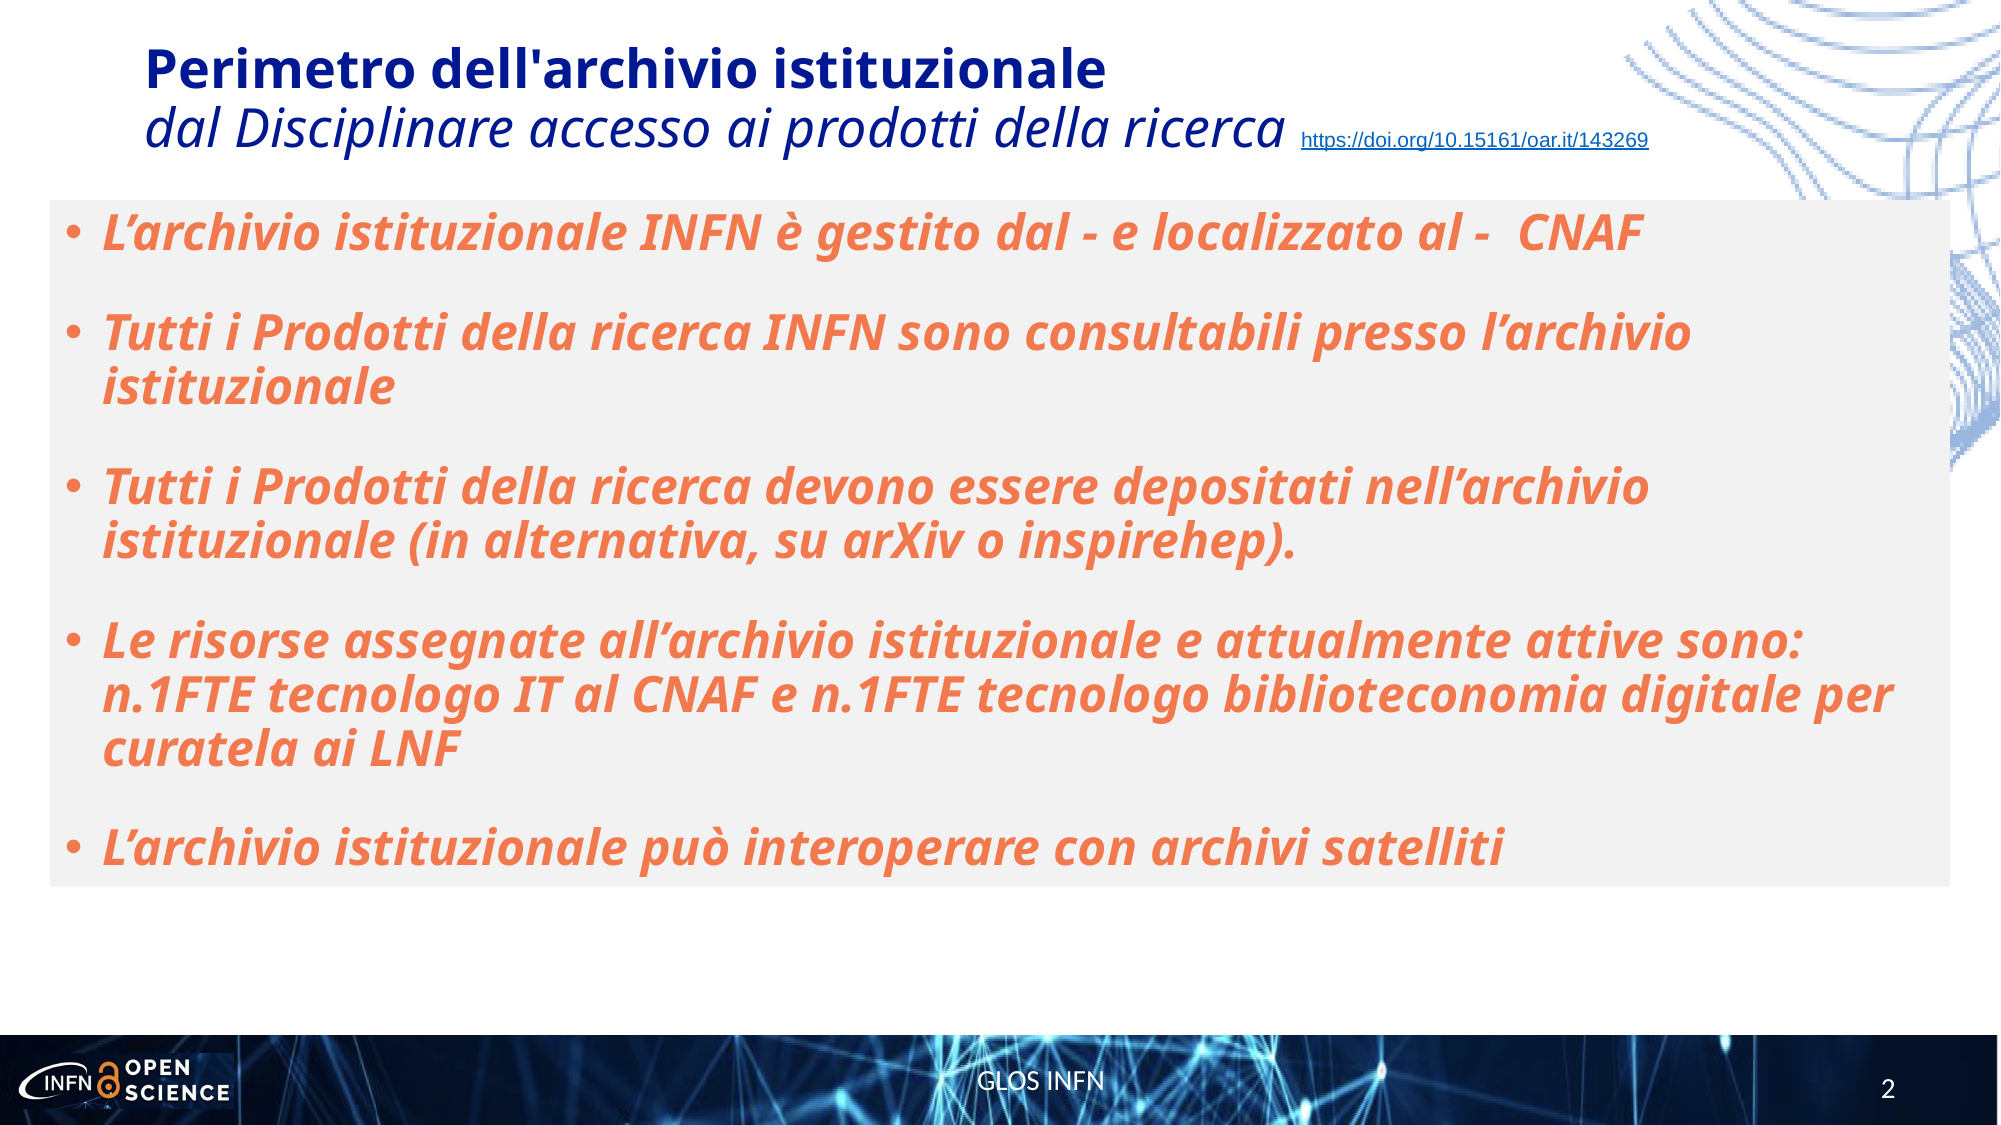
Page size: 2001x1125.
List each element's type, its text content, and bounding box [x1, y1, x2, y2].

text_box Perimetro dell'archivio istituzionale dal Disciplinare accesso ai prodotti della ricerca https://doi.org/10.15161/oar.it/143269 [129, 34, 1747, 169]
picture [0, 1035, 1998, 1125]
text_box L’archivio istituzionale INFN è gestito dal - e localizzato al - CNAF Tutti i Prodotti della ricerca INFN sono consultabili presso l’archivio istituzionale Tutti i Prodotti della ricerca devono essere depositati nell’archivio istituzionale (in alternativa, su arXiv o inspirehep). Le risorse assegnate all’archivio istituzionale e attualmente attive sono: n.1FTE tecnologo IT al CNAF e n.1FTE tecnologo biblioteconomia digitale per curatela ai LNF L’archivio istituzionale può interoperare con archivi satelliti [50, 200, 1950, 887]
